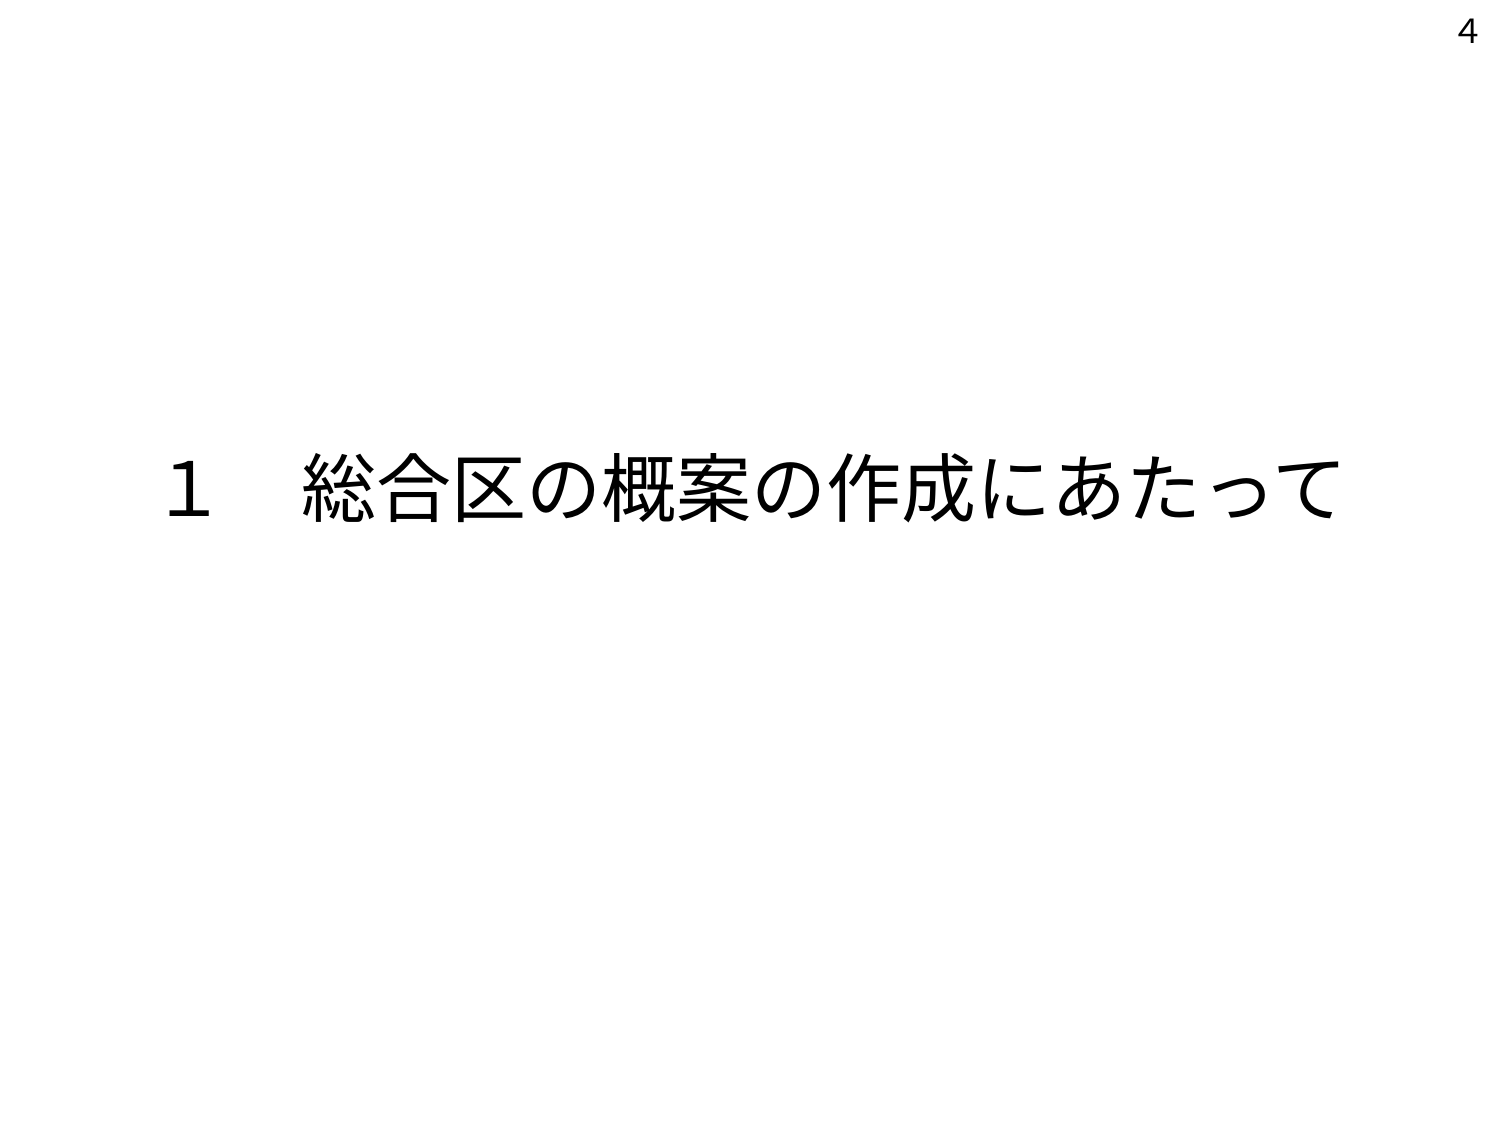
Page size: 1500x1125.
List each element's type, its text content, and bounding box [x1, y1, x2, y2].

text_box １ 総合区の概案の作成にあたって [0, 361, 1500, 612]
slide_number ４ [1151, 0, 1500, 60]
